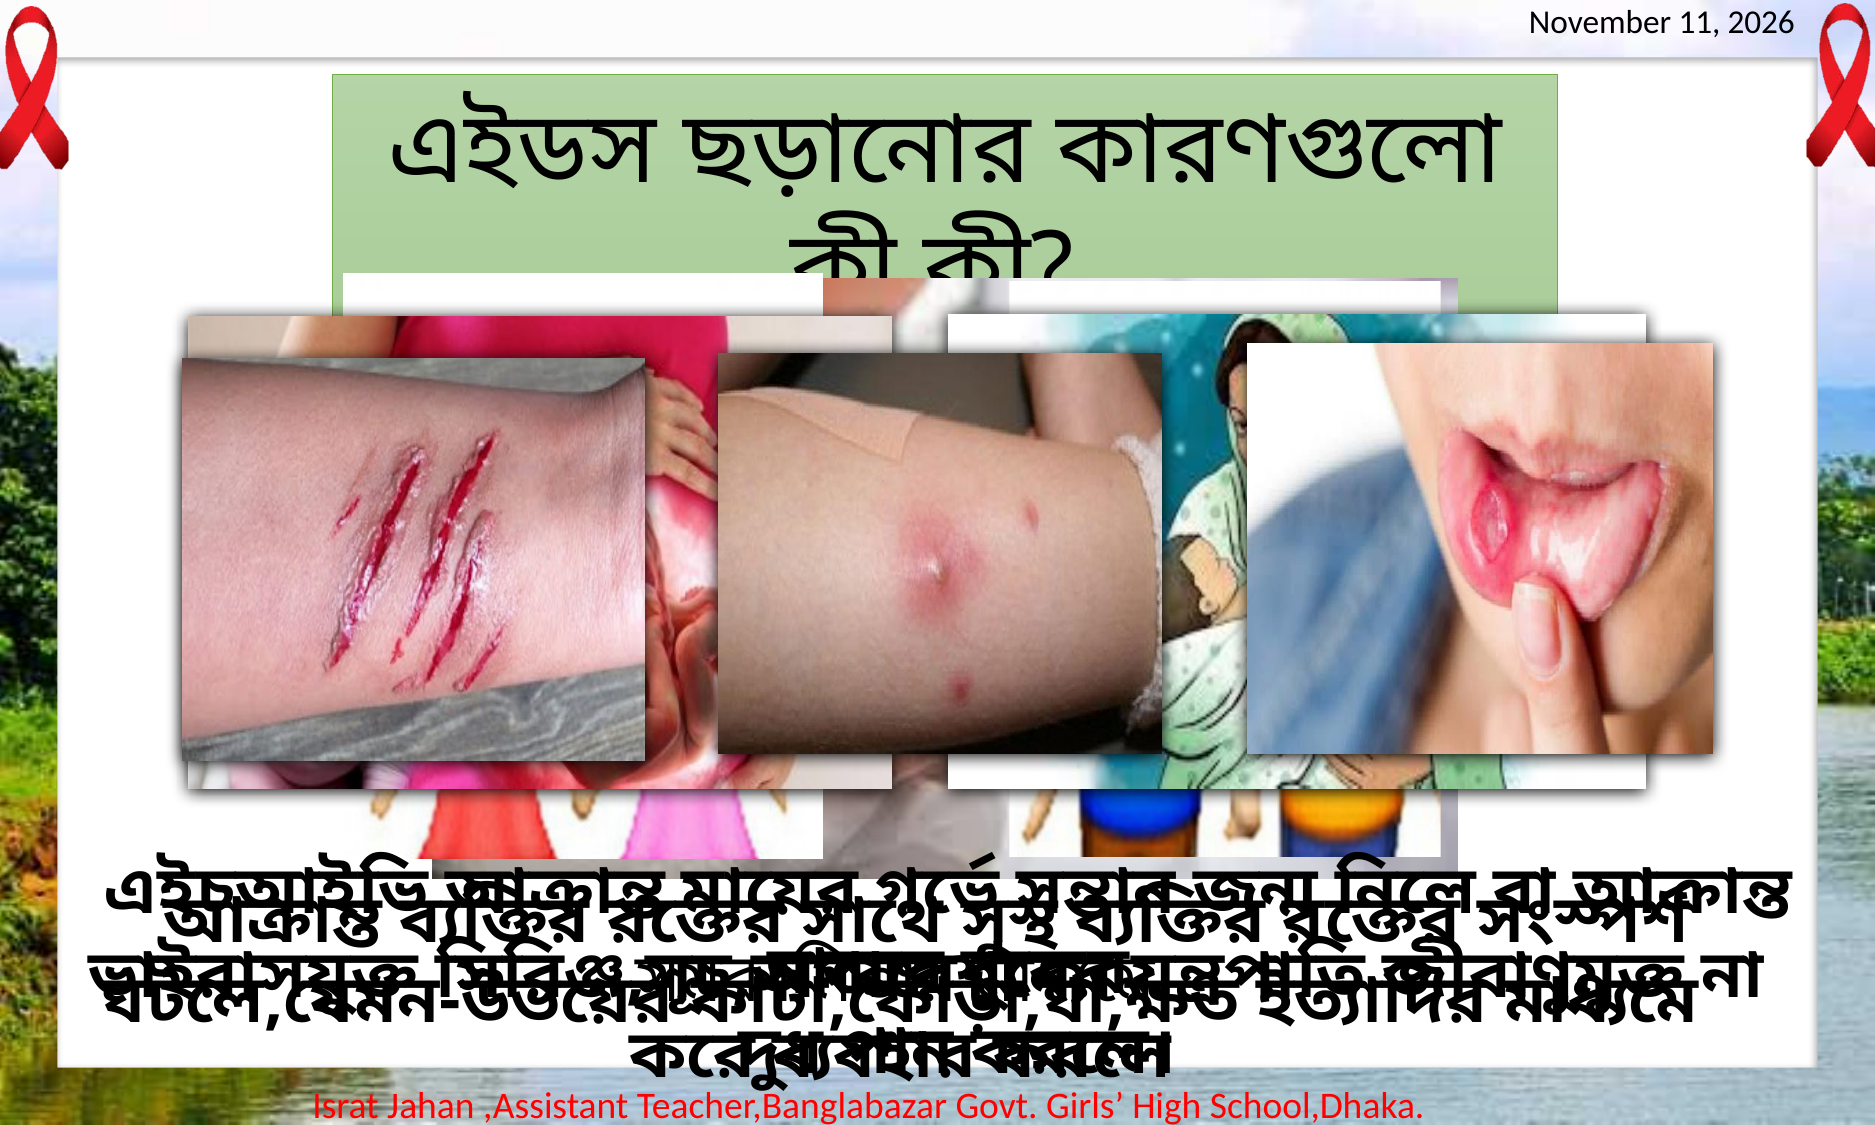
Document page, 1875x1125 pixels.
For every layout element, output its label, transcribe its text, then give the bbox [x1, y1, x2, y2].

picture [0, 0, 1875, 1125]
text_box এইডস ছড়ানোর কারণগুলো কী কী? [332, 74, 1558, 304]
text_box এইচআইভি আক্রান্ত মায়ের গর্ভে সন্তান জন্ম নিলে বা আক্রান্ত মায়ের বুকের দুধ পান করলে। [85, 839, 1813, 1095]
text_box আক্রান্ত ব্যক্তির রক্তের সাথে সুস্থ ব্যক্তির রক্তের সংস্পর্শ ঘটলে,যেমন-উভয়ের কাটা,ফোঁড়া,ঘা,ক্ষত ইত্যাদির মাধ্যমে [68, 868, 1784, 1044]
text_box ভাইরাসযুক্ত সিরিঞ্জ,সূচ,অপারেশনের যন্ত্রপাতি জীবাণুমুক্ত না করে ব্যবহার করলে [68, 1044, 1784, 1098]
